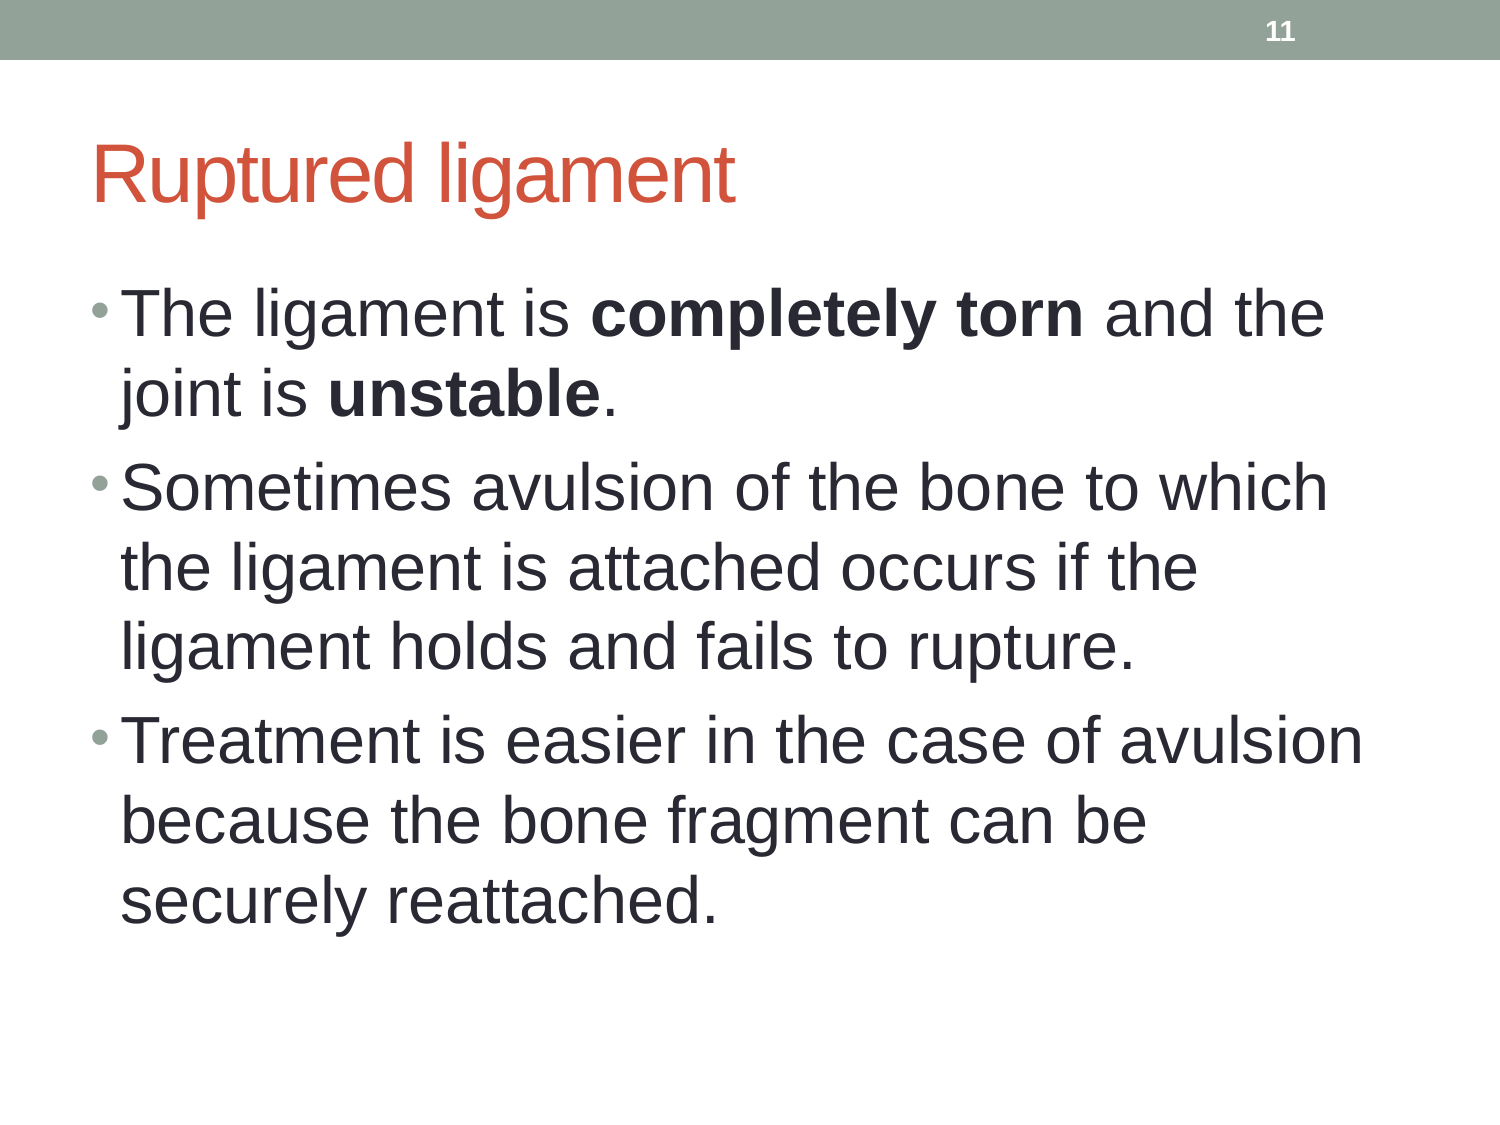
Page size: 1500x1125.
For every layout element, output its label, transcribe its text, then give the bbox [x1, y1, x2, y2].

list The ligament is completely torn and the joint is unstable. Sometimes avulsion of the bone to which the ligament is attached occurs if the ligament holds and fails to rupture. Treatment is easier in the case of avulsion because the bone fragment can be securely reattached. [75, 262, 1425, 1063]
slide_number 11 [1250, 3, 1425, 57]
title Ruptured ligament [75, 87, 1425, 250]
